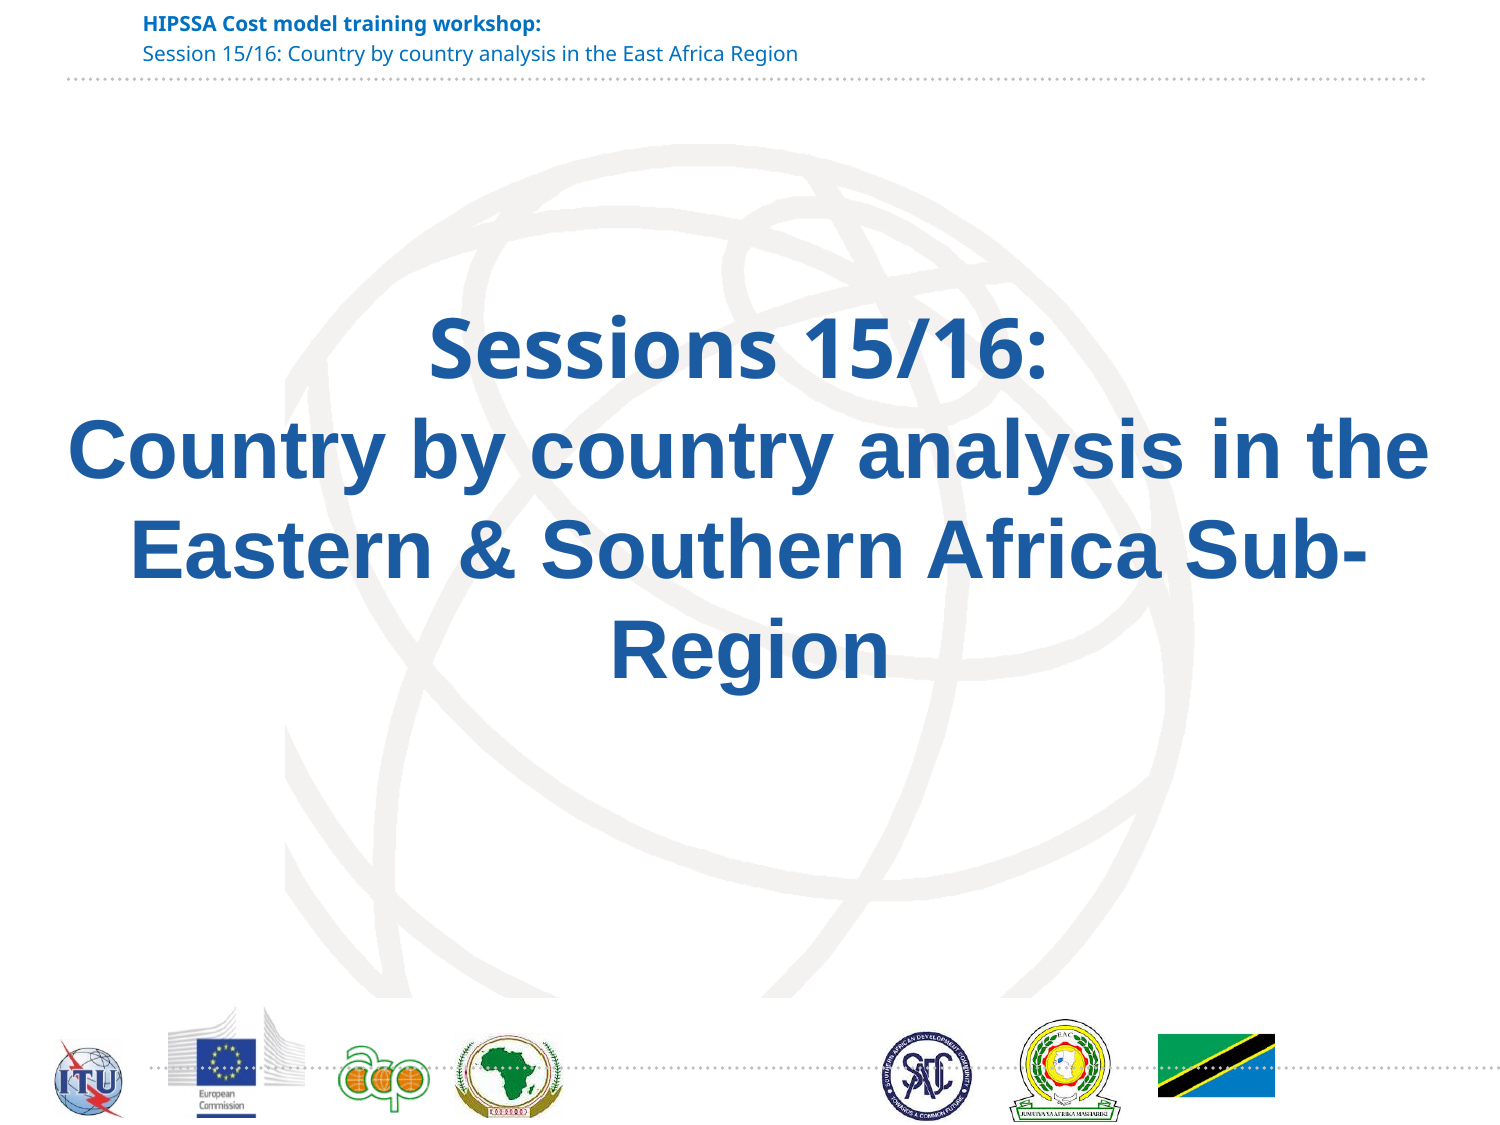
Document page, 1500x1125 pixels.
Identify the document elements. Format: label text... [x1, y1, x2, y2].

picture [1009, 1019, 1121, 1122]
picture [54, 1039, 124, 1118]
picture [284, 127, 1216, 998]
picture [168, 1006, 305, 1118]
picture [880, 1030, 975, 1123]
picture [1158, 1008, 1275, 1125]
title Sessions 15/16: Country by country analysis in the Eastern & Southern Africa Sub-Region [50, 285, 279, 705]
title Sessions 15/16: Country by country analysis in the Eastern & Southern Africa Sub-Region [1221, 285, 1450, 705]
picture [336, 1045, 431, 1114]
